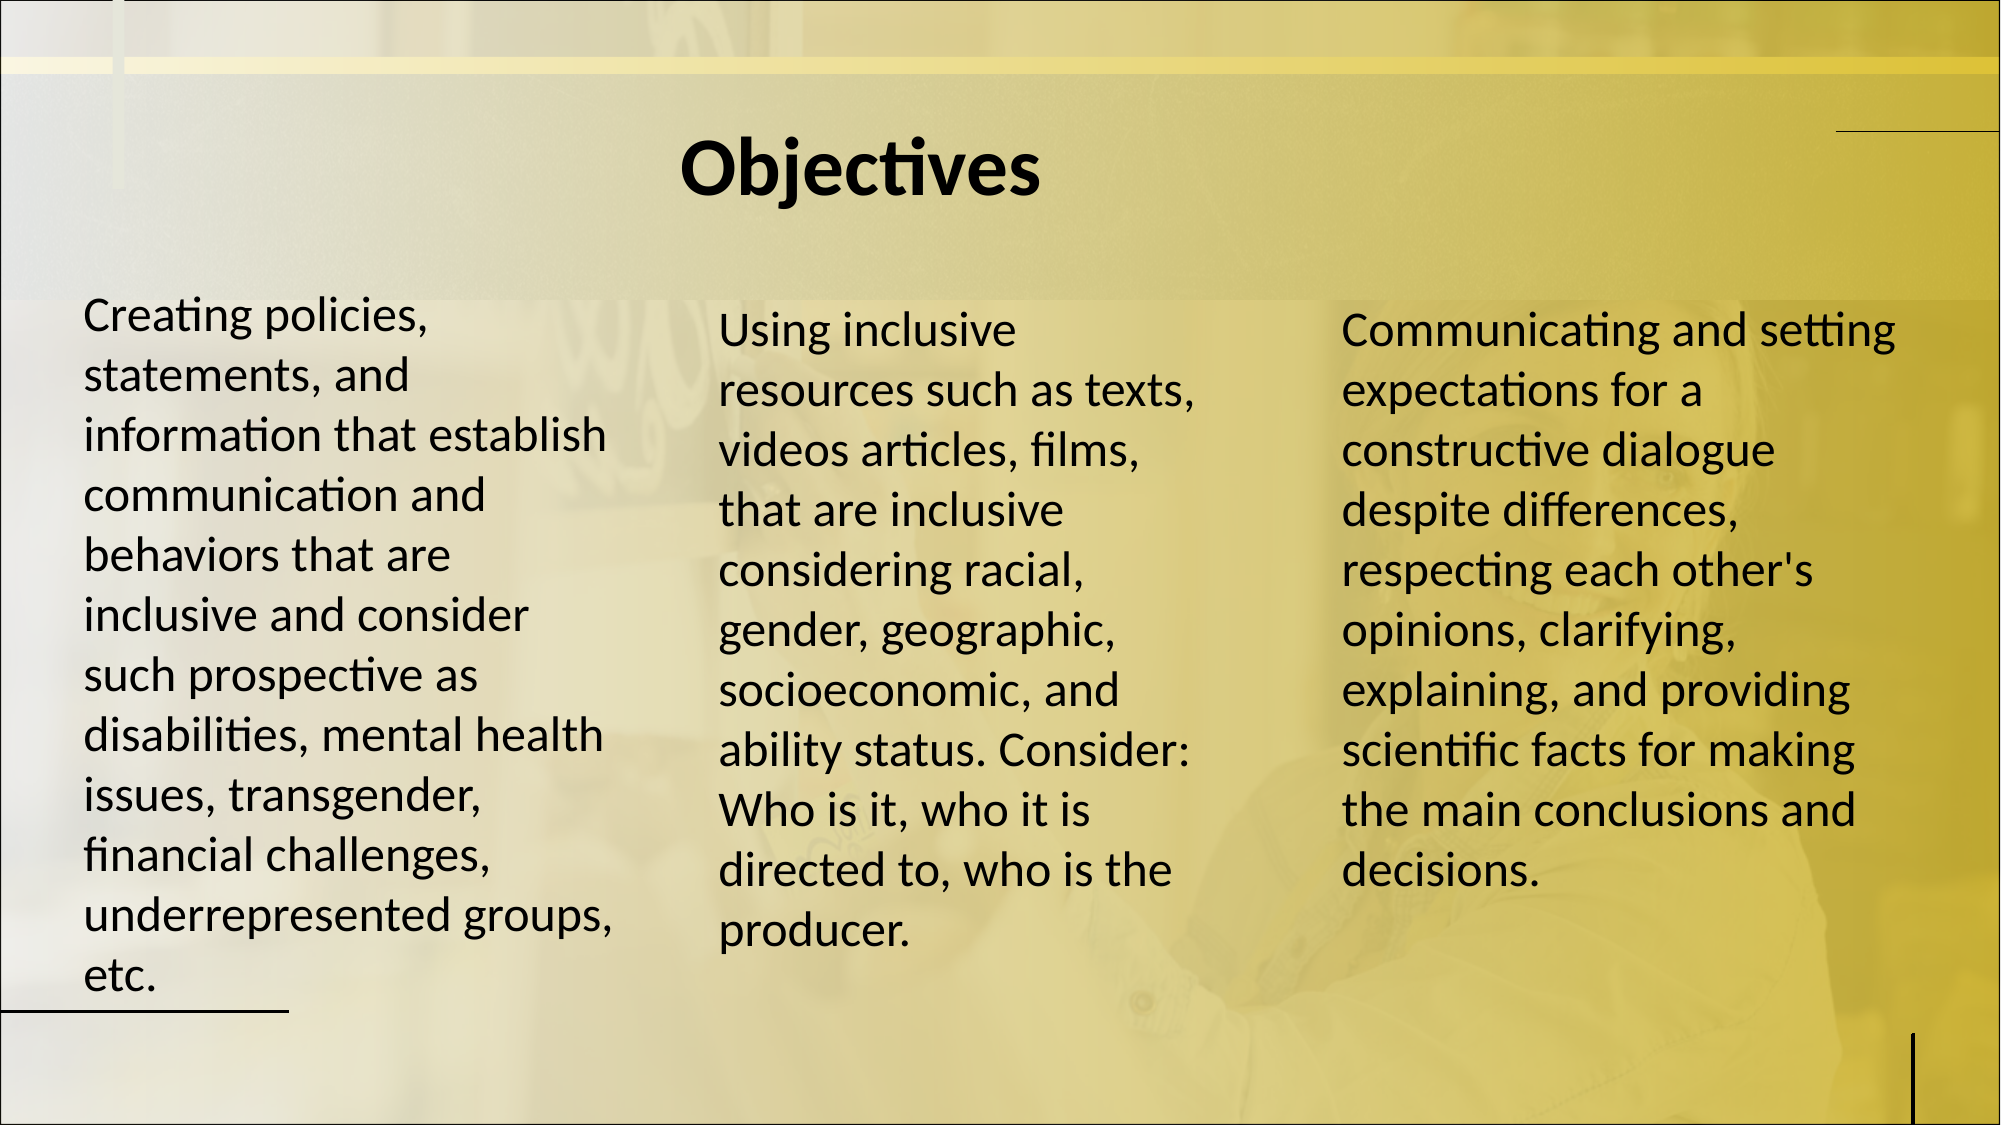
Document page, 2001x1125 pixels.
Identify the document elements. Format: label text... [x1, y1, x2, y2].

list Creating policies, statements, and information that establish communication and behaviors that are inclusive and consider such prospective as disabilities, mental health issues, transgender, financial challenges, underrepresented groups, etc. [68, 273, 636, 356]
list Communicating and setting expectations for a constructive dialogue despite differences, respecting each other's opinions, clarifying, explaining, and providing scientific facts for making the main conclusions and decisions. [1326, 288, 1932, 371]
list Using inclusive resources such as texts, videos articles, films, that are inclusive considering racial, gender, geographic, socioeconomic, and ability status. Consider: Who is it, who it is directed to, who is the producer. [703, 288, 1238, 371]
title Objectives [665, 107, 1443, 222]
